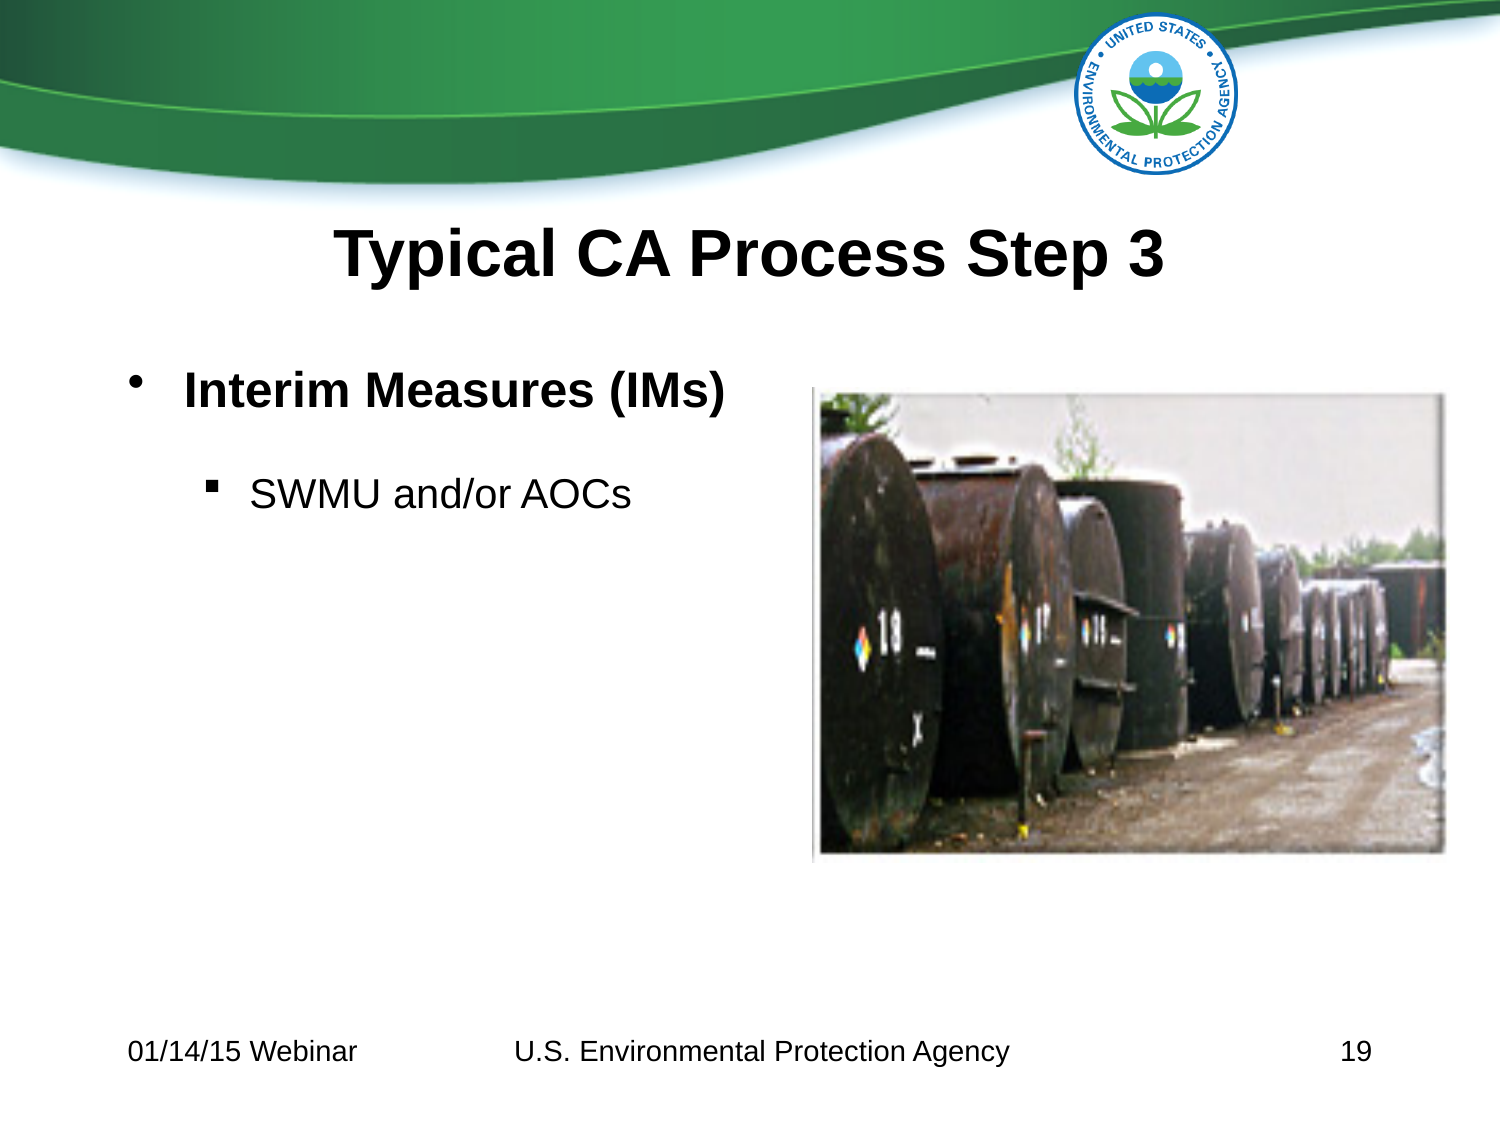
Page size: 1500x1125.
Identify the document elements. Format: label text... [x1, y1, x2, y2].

title Typical CA Process Step 3 [124, 199, 1376, 301]
footer U.S. Environmental Protection Agency [426, 1024, 1074, 1101]
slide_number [112, 1024, 426, 1101]
slide_number 19 [1074, 1024, 1388, 1101]
list Interim Measures (IMs) SWMU and/or AOCs [112, 349, 938, 976]
picture [812, 387, 1451, 863]
picture [1074, 12, 1238, 175]
